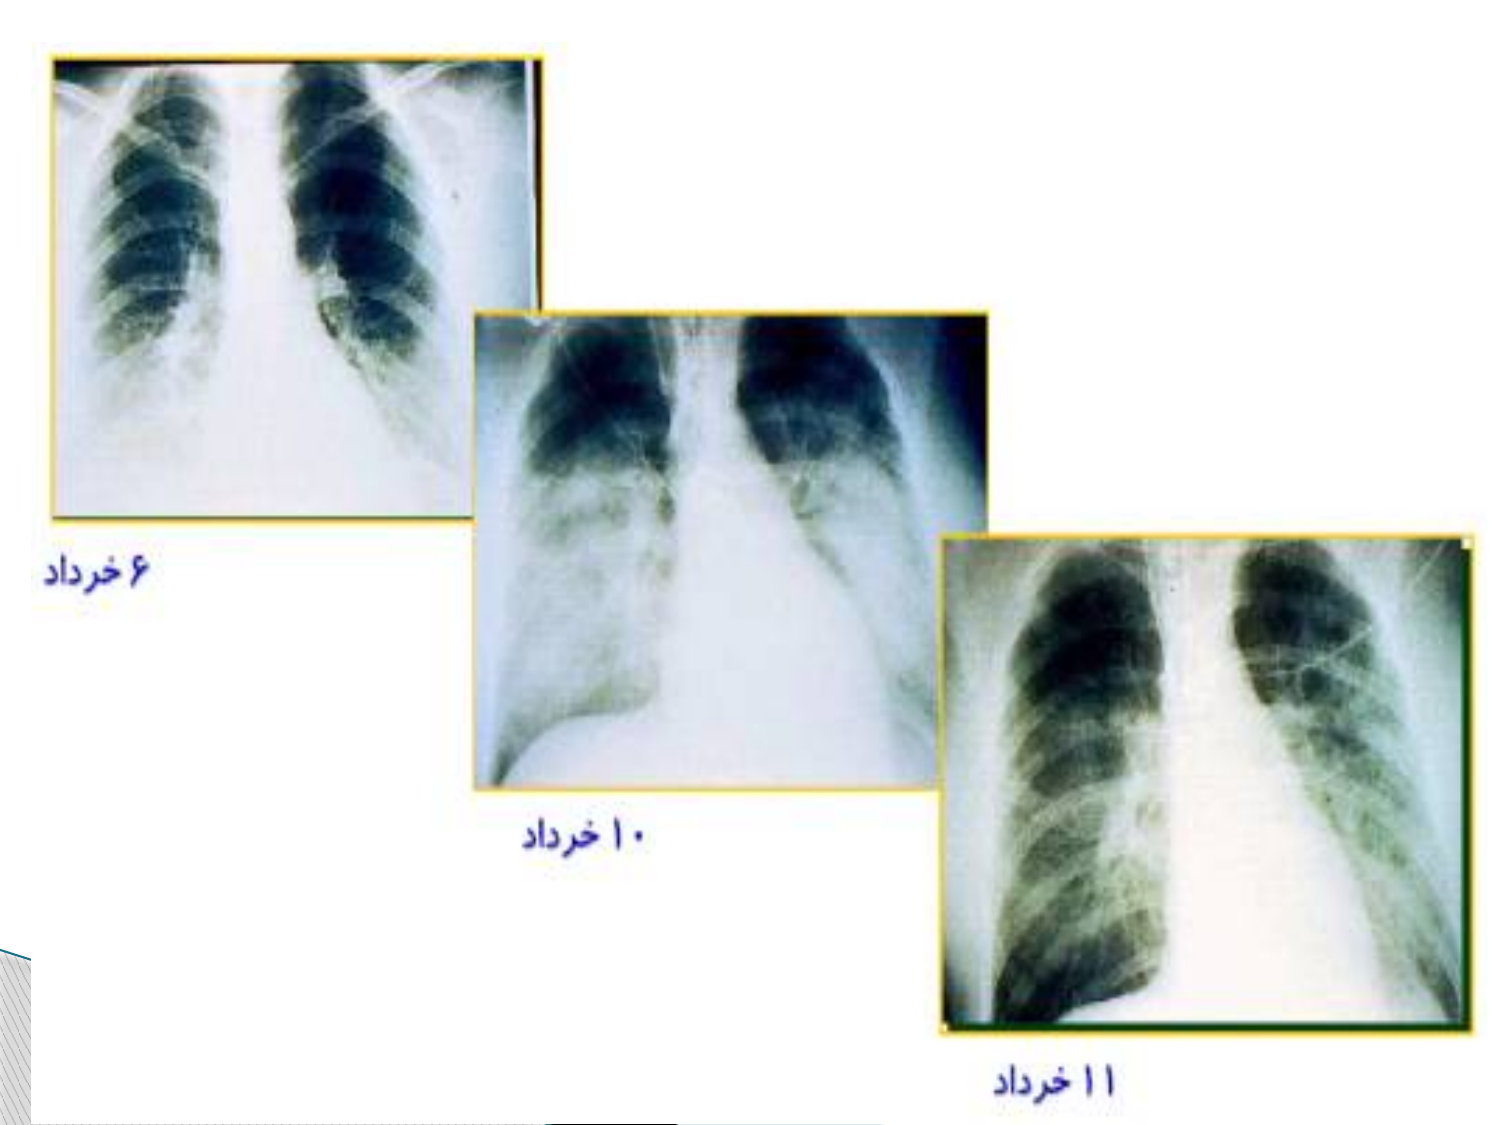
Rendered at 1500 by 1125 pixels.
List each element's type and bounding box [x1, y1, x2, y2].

list [31, 41, 1487, 1124]
